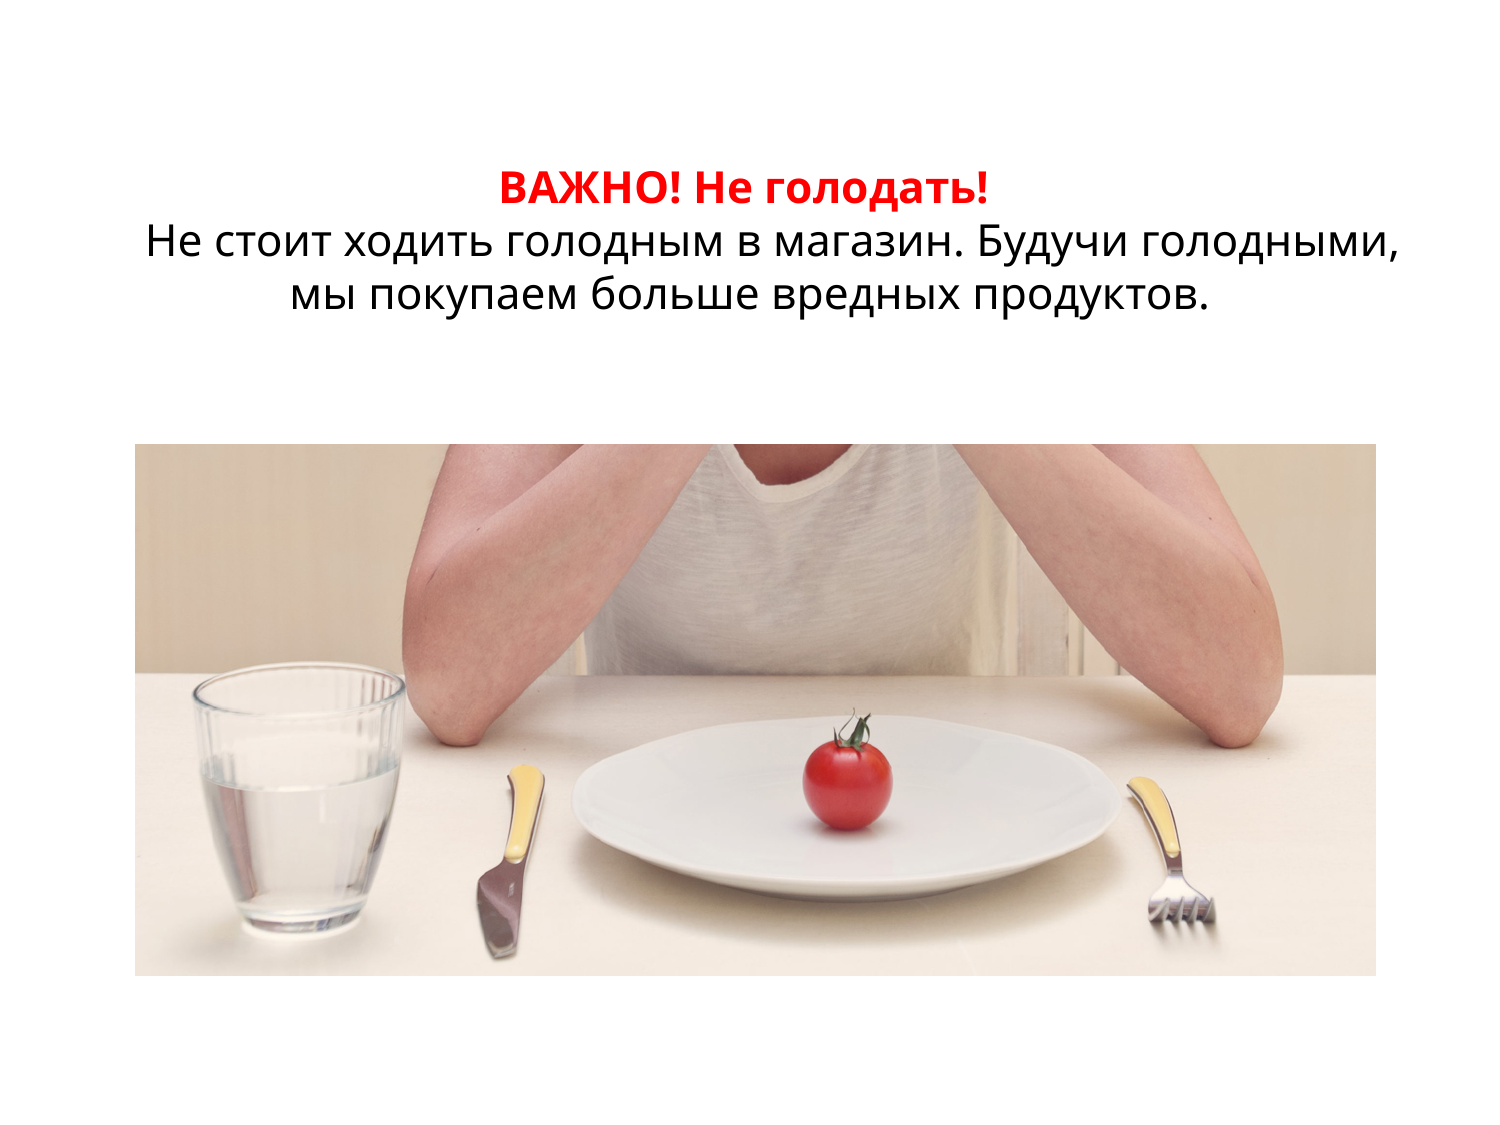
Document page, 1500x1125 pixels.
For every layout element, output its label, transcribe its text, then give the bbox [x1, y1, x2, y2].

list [135, 444, 1377, 977]
title ВАЖНО! Не голодать! Не стоит ходить голодным в магазин. Будучи голодными, мы покупаем больше вредных продуктов. [75, 45, 1425, 457]
